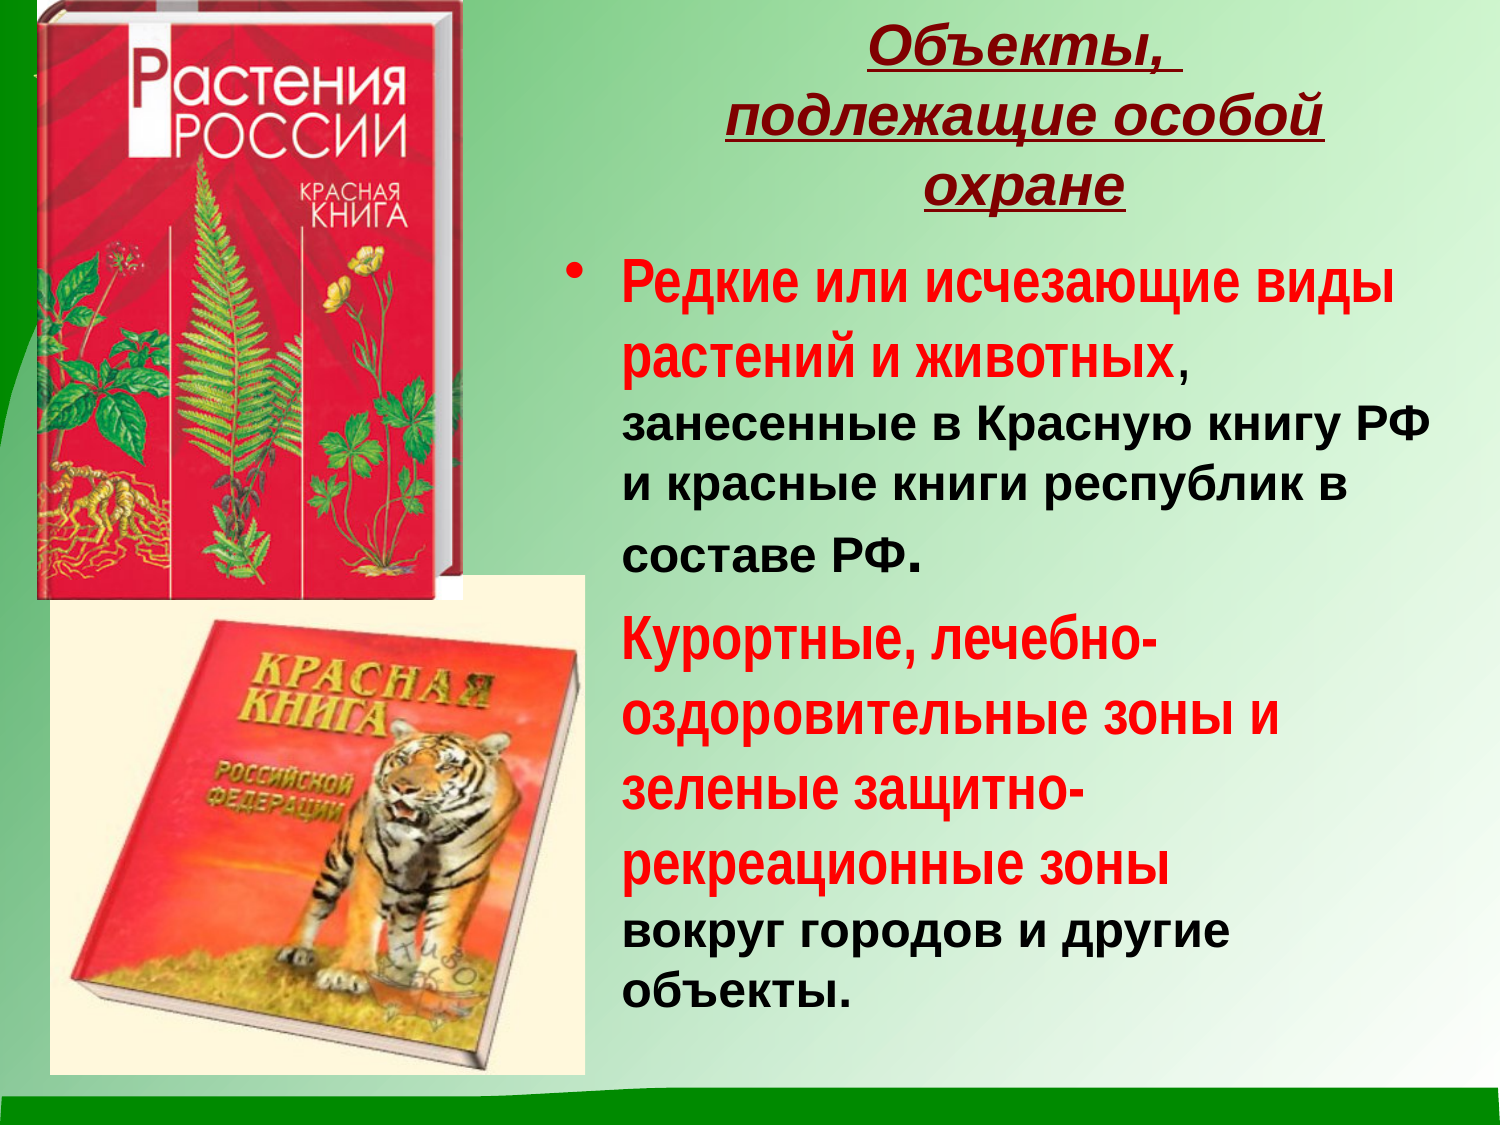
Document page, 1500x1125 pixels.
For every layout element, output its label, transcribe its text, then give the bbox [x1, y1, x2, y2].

title Объекты, подлежащие особой охране [624, 0, 1426, 149]
list Редкие или исчезающие виды растений и животных, занесенные в Красную книгу РФ и красные книги республик в составе РФ. Курортные, лечебно- оздоровительные зоны и зеленые защитно- рекреационные зоны вокруг городов и другие объекты. [549, 149, 1463, 1076]
picture [24, 0, 586, 1076]
